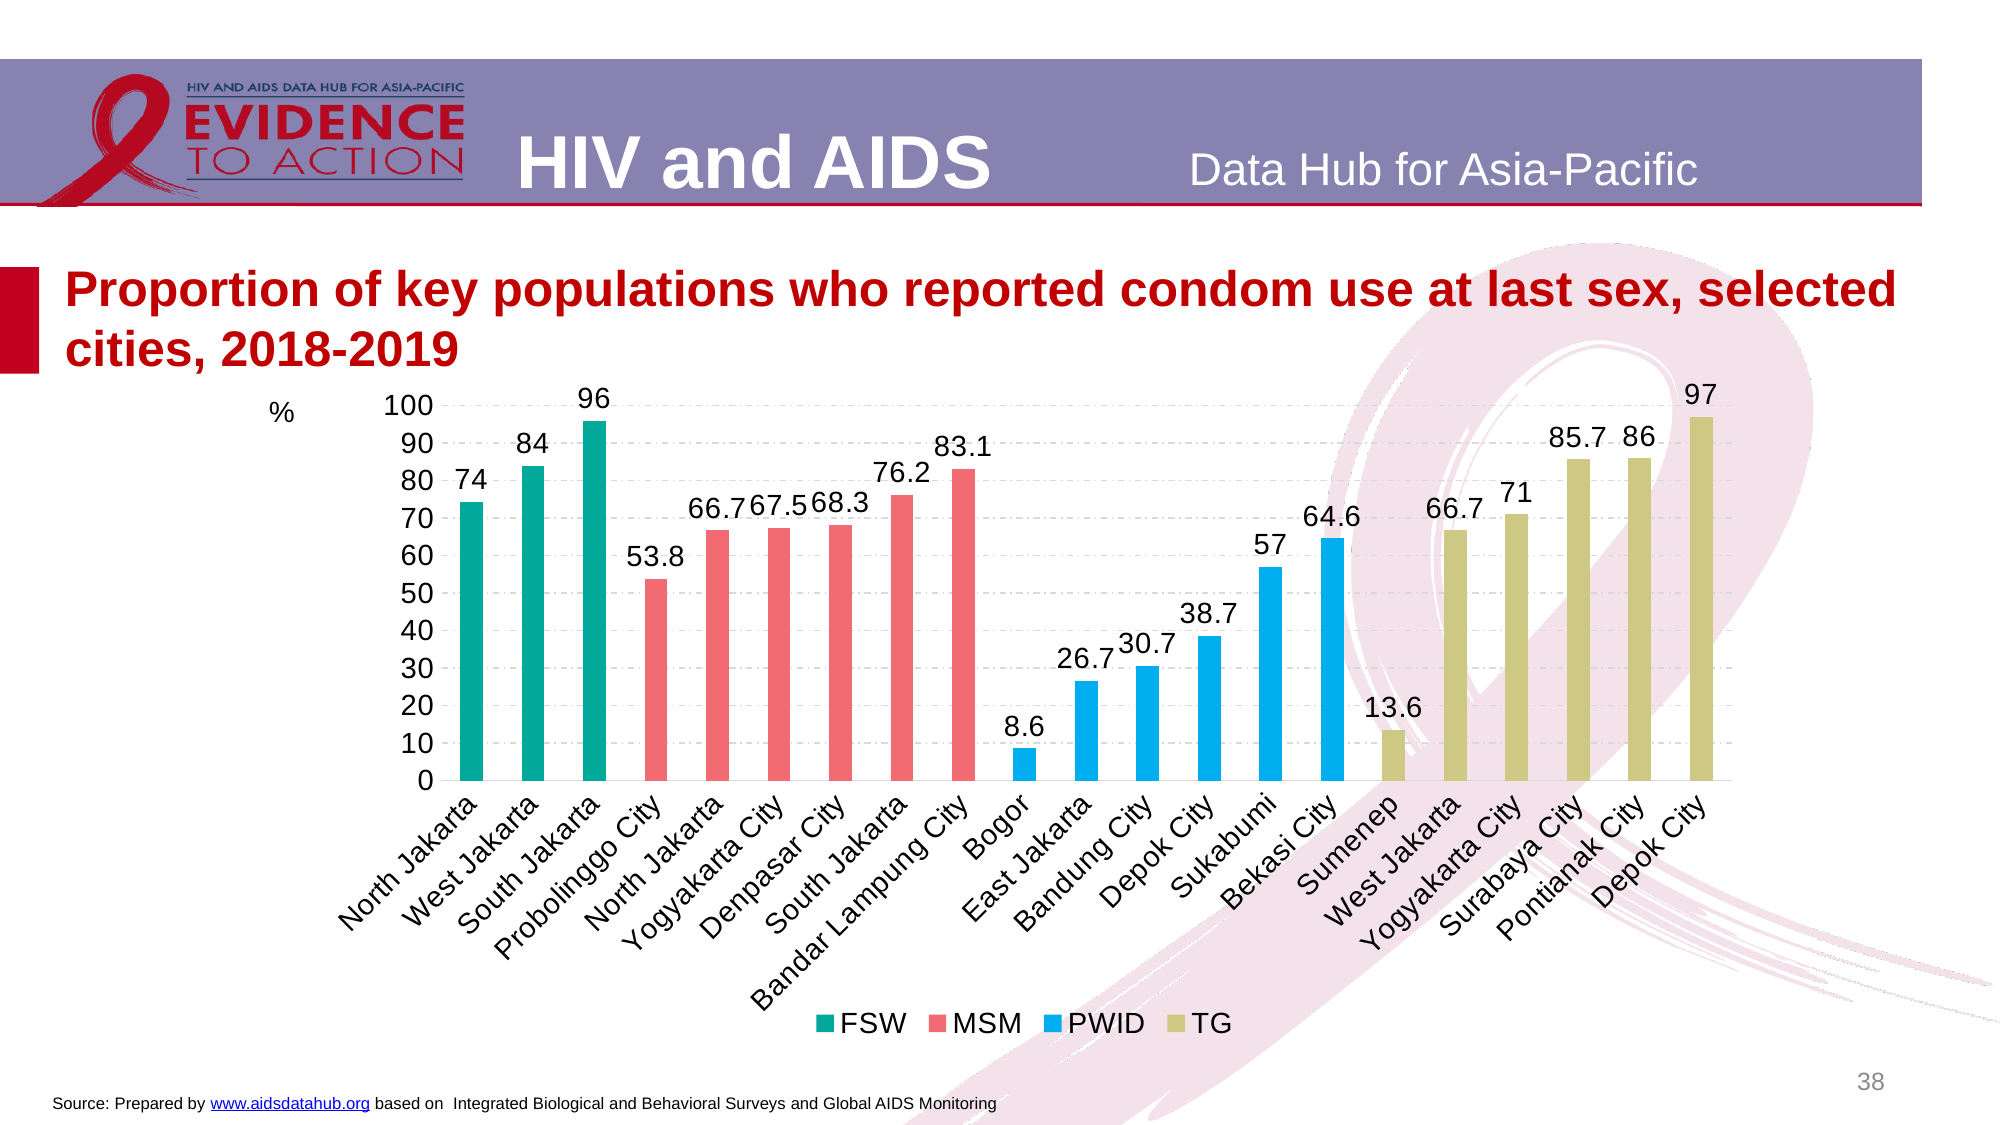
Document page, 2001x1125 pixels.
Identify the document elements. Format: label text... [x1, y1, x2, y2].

slide_number 38 [1781, 1042, 1900, 1103]
picture [11, 74, 469, 207]
picture [706, 181, 2000, 1125]
title Proportion of key populations who reported condom use at last sex, selected cities, 2018-2019 [50, 249, 1988, 332]
text_box Source: Prepared by www.aidsdatahub.org based on Integrated Biological and Behavioral Surveys and Global AIDS Monitoring [37, 1085, 1888, 1120]
chart [237, 374, 1763, 1088]
